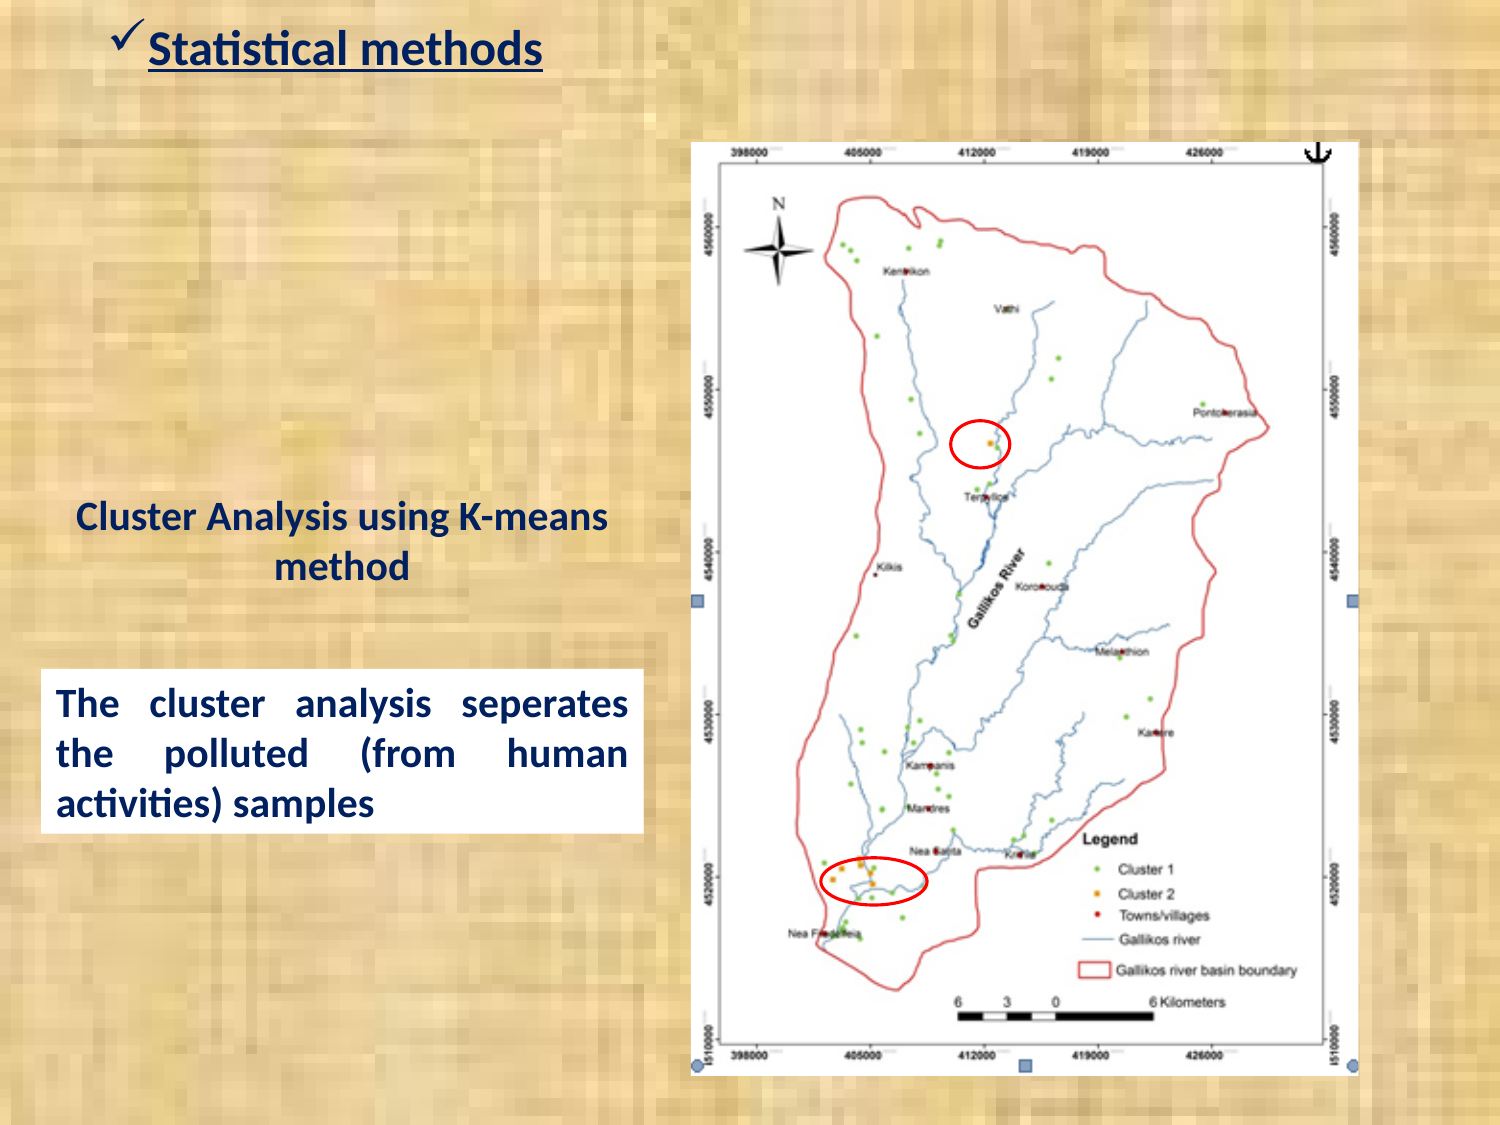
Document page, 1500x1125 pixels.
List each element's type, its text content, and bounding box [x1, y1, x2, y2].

text_box Cluster Analysis using K-means method [41, 481, 644, 597]
picture [0, 0, 1500, 1125]
text_box Statistical methods [92, 7, 559, 83]
text_box The cluster analysis seperates the polluted (from human activities) samples [41, 668, 644, 834]
